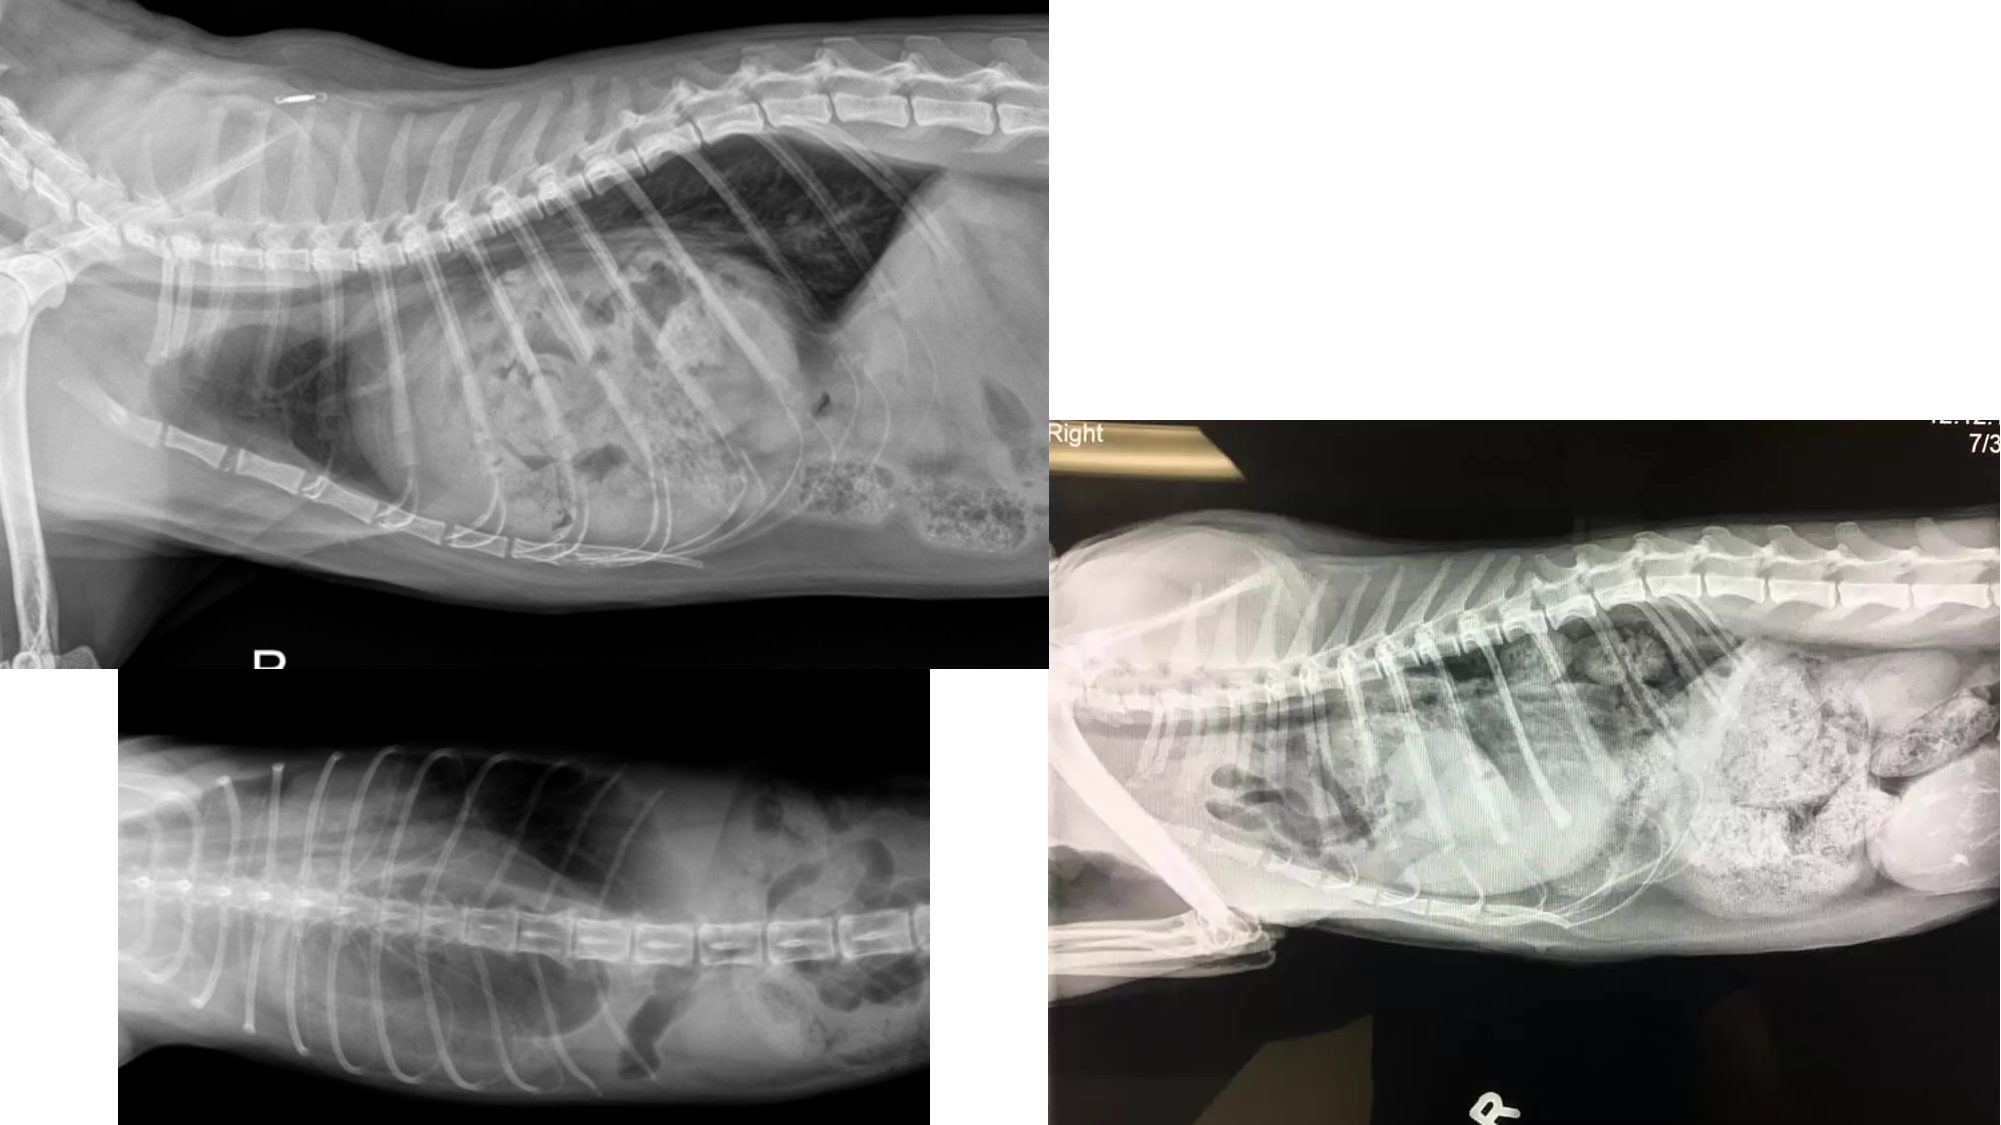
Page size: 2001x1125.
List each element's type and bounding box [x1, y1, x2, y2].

list [1047, 419, 2000, 1125]
picture [0, 0, 1049, 1125]
